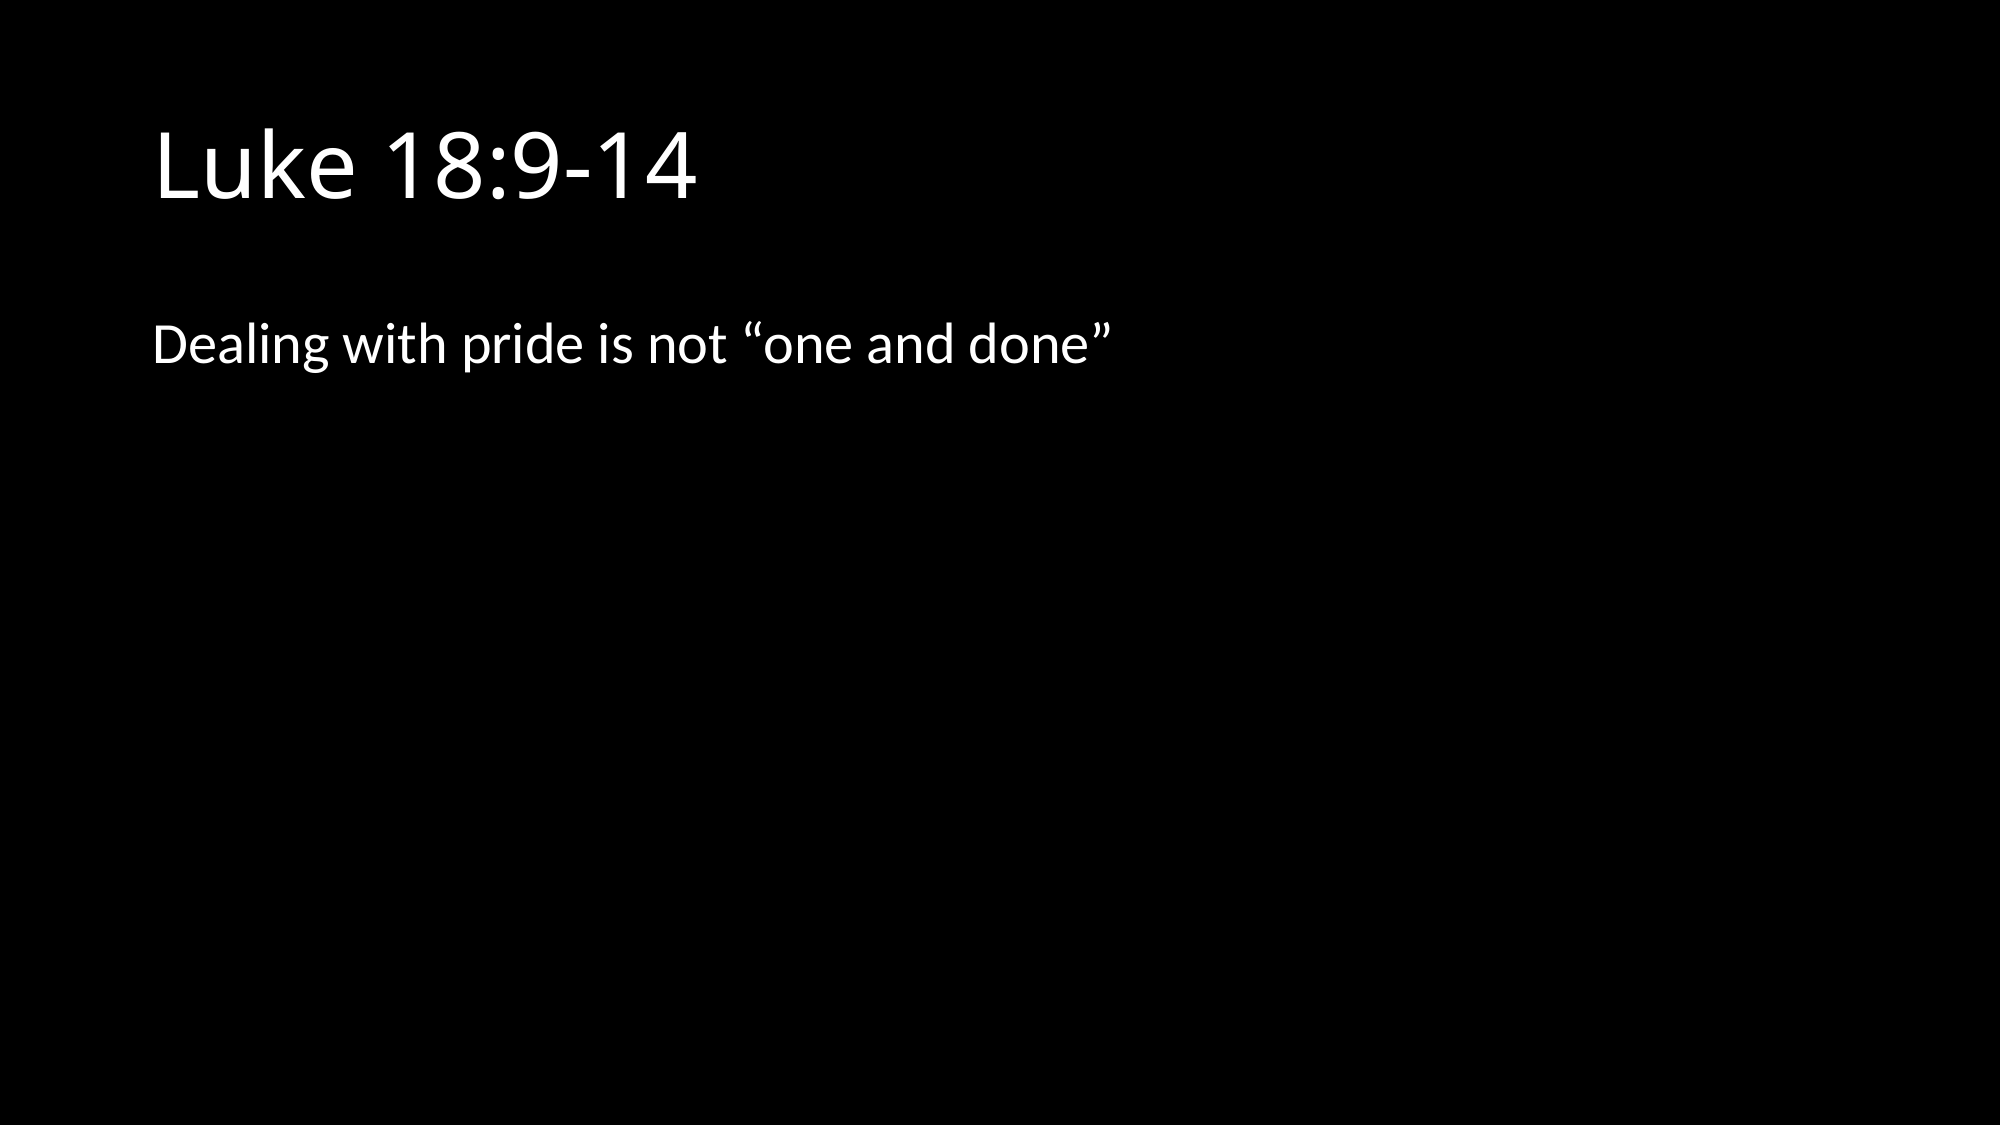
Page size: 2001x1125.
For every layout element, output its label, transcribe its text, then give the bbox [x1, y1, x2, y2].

title Luke 18:9-14 [137, 59, 1863, 278]
list Dealing with pride is not “one and done” [137, 305, 1863, 1020]
